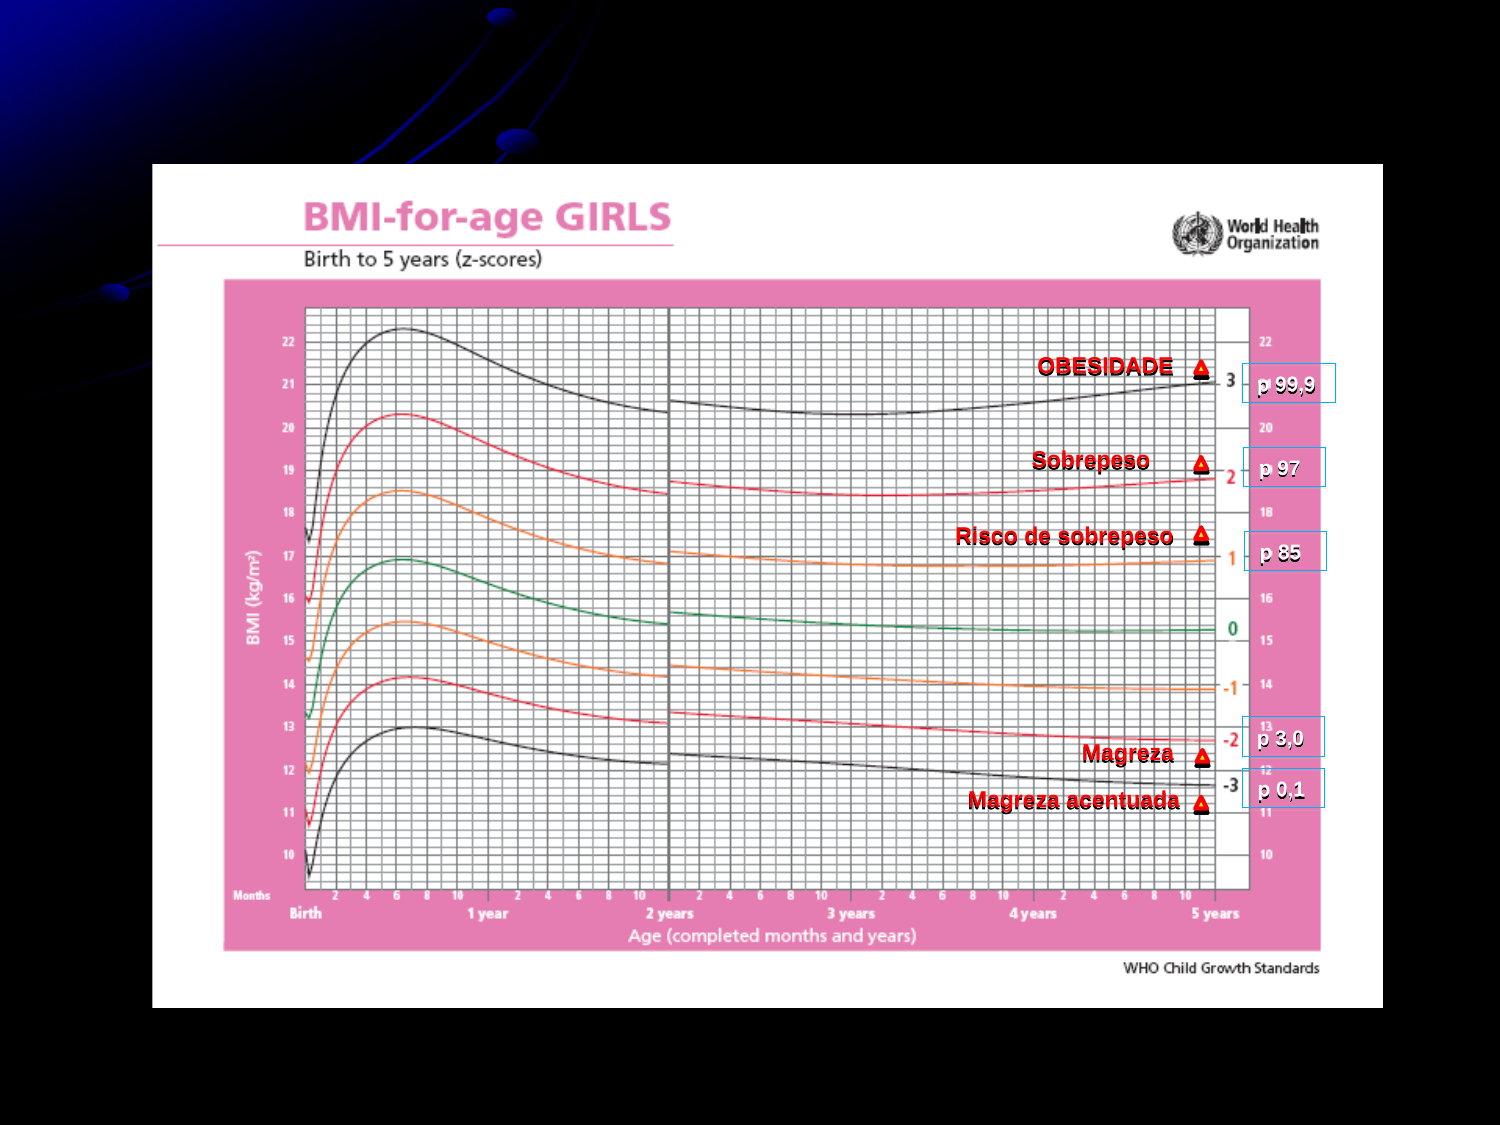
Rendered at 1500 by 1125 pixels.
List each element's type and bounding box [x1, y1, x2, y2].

picture [140, 0, 1383, 1125]
